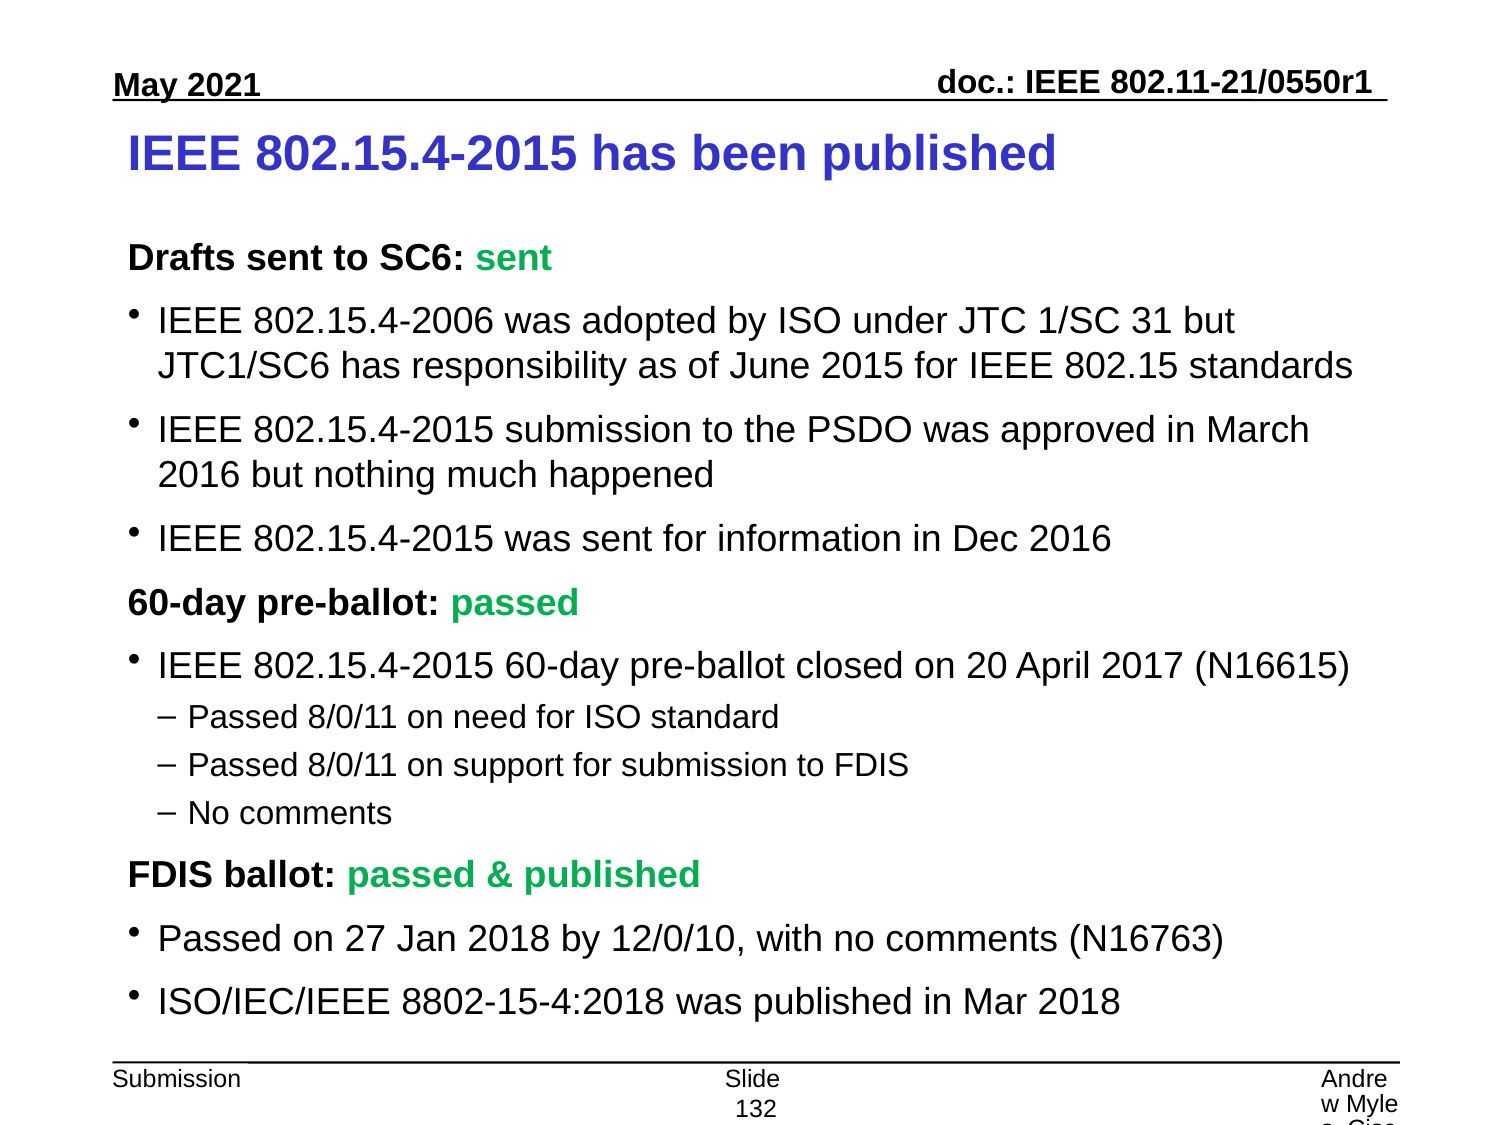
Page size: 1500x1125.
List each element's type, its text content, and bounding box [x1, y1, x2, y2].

footer Andrew Myles, Cisco [1320, 1061, 1402, 1093]
list Drafts sent to SC6: sent IEEE 802.15.4-2006 was adopted by ISO under JTC 1/SC 31 but JTC1/SC6 has responsibility as of June 2015 for IEEE 802.15 standards IEEE 802.15.4-2015 submission to the PSDO was approved in March 2016 but nothing much happened IEEE 802.15.4-2015 was sent for information in Dec 2016 60-day pre-ballot: passed IEEE 802.15.4-2015 60-day pre-ballot closed on 20 April 2017 (N16615) Passed 8/0/11 on need for ISO standard Passed 8/0/11 on support for submission to FDIS No comments FDIS ballot: passed & published Passed on 27 Jan 2018 by 12/0/10, with no comments (N16763) ISO/IEC/IEEE 8802-15-4:2018 was published in Mar 2018 [112, 224, 1388, 900]
slide_number Slide 132 [709, 1061, 803, 1093]
title IEEE 802.15.4-2015 has been published [112, 112, 1388, 224]
